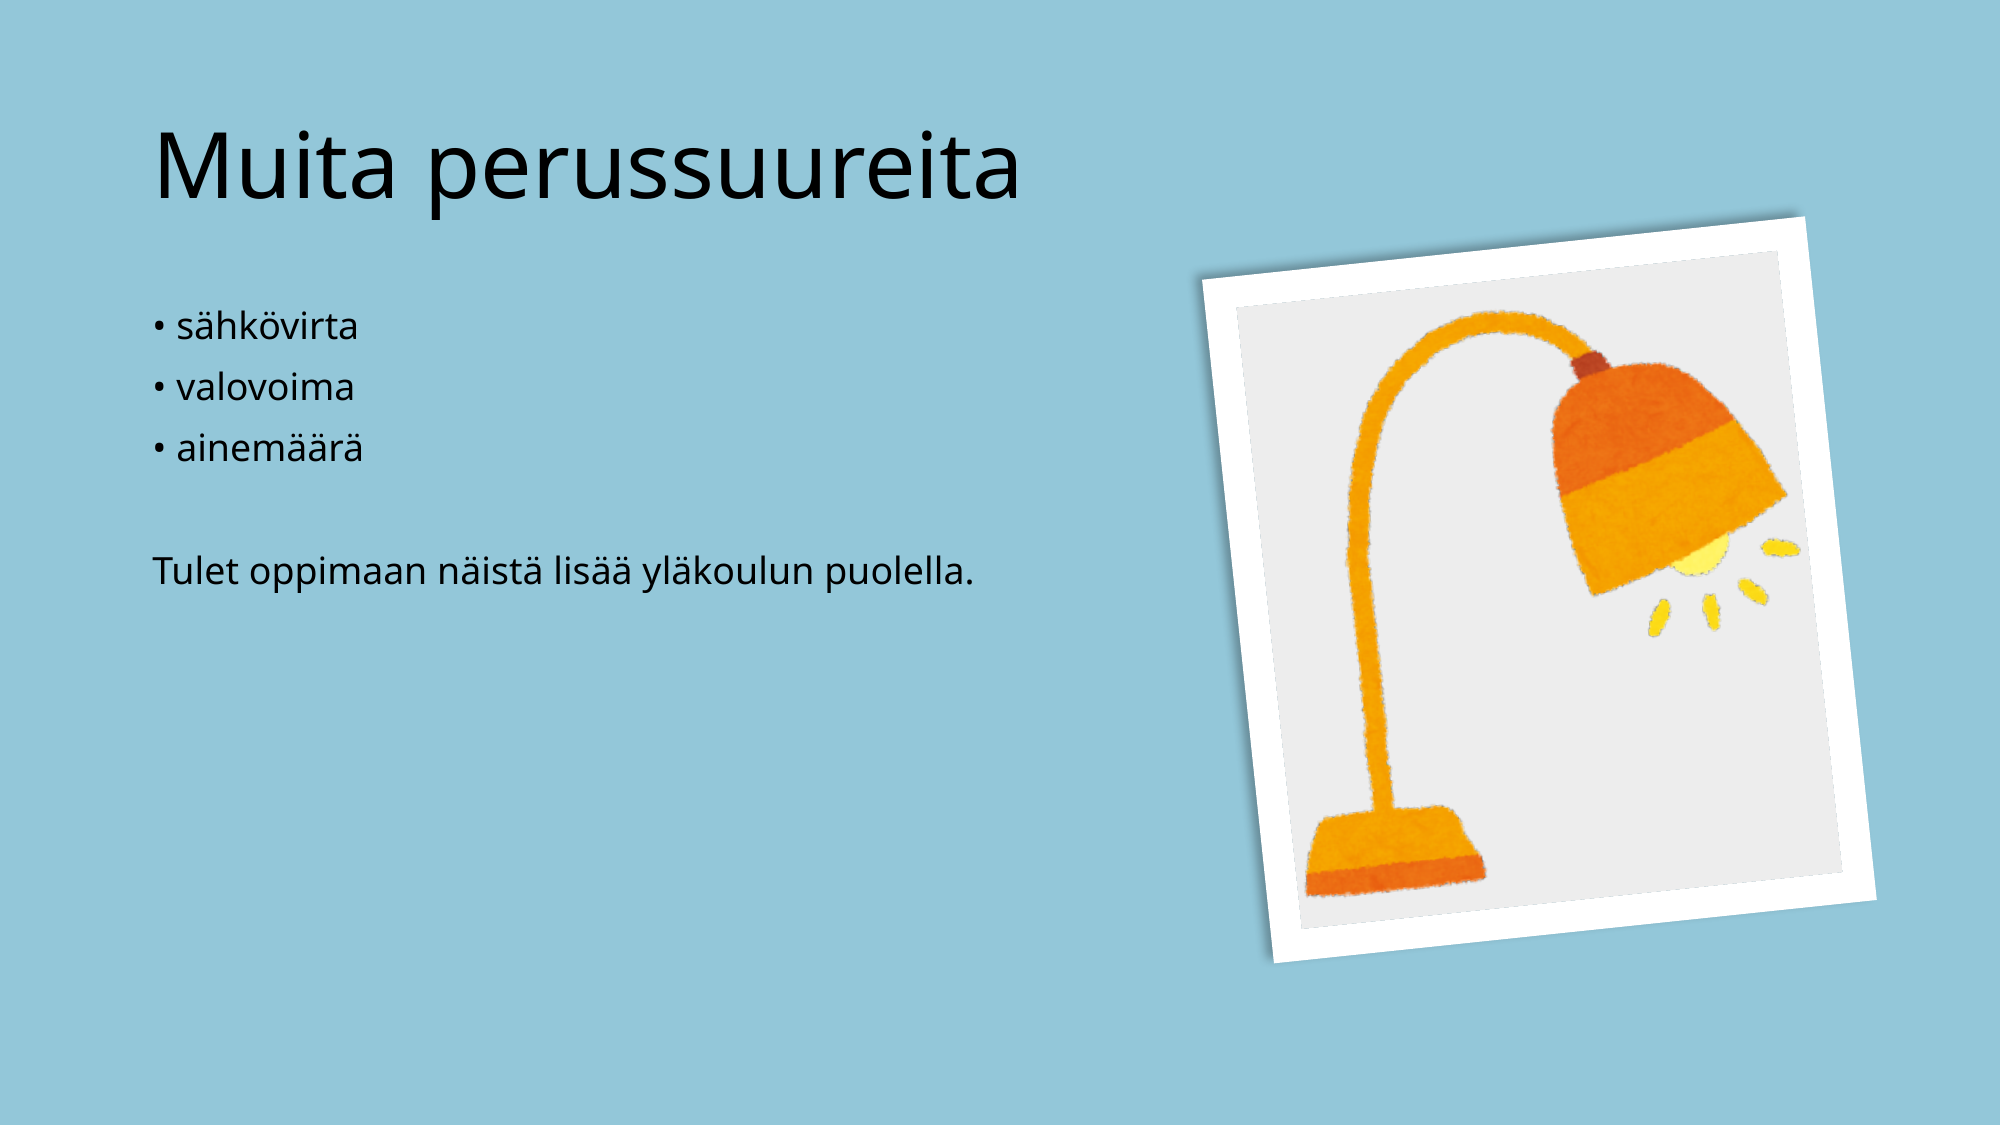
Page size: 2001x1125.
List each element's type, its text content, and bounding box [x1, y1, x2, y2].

picture [1238, 252, 1842, 928]
title Muita perussuureita [137, 59, 1863, 278]
list • sähkövirta • valovoima • ainemäärä Tulet oppimaan näistä lisää yläkoulun puolella. [137, 299, 1863, 1014]
